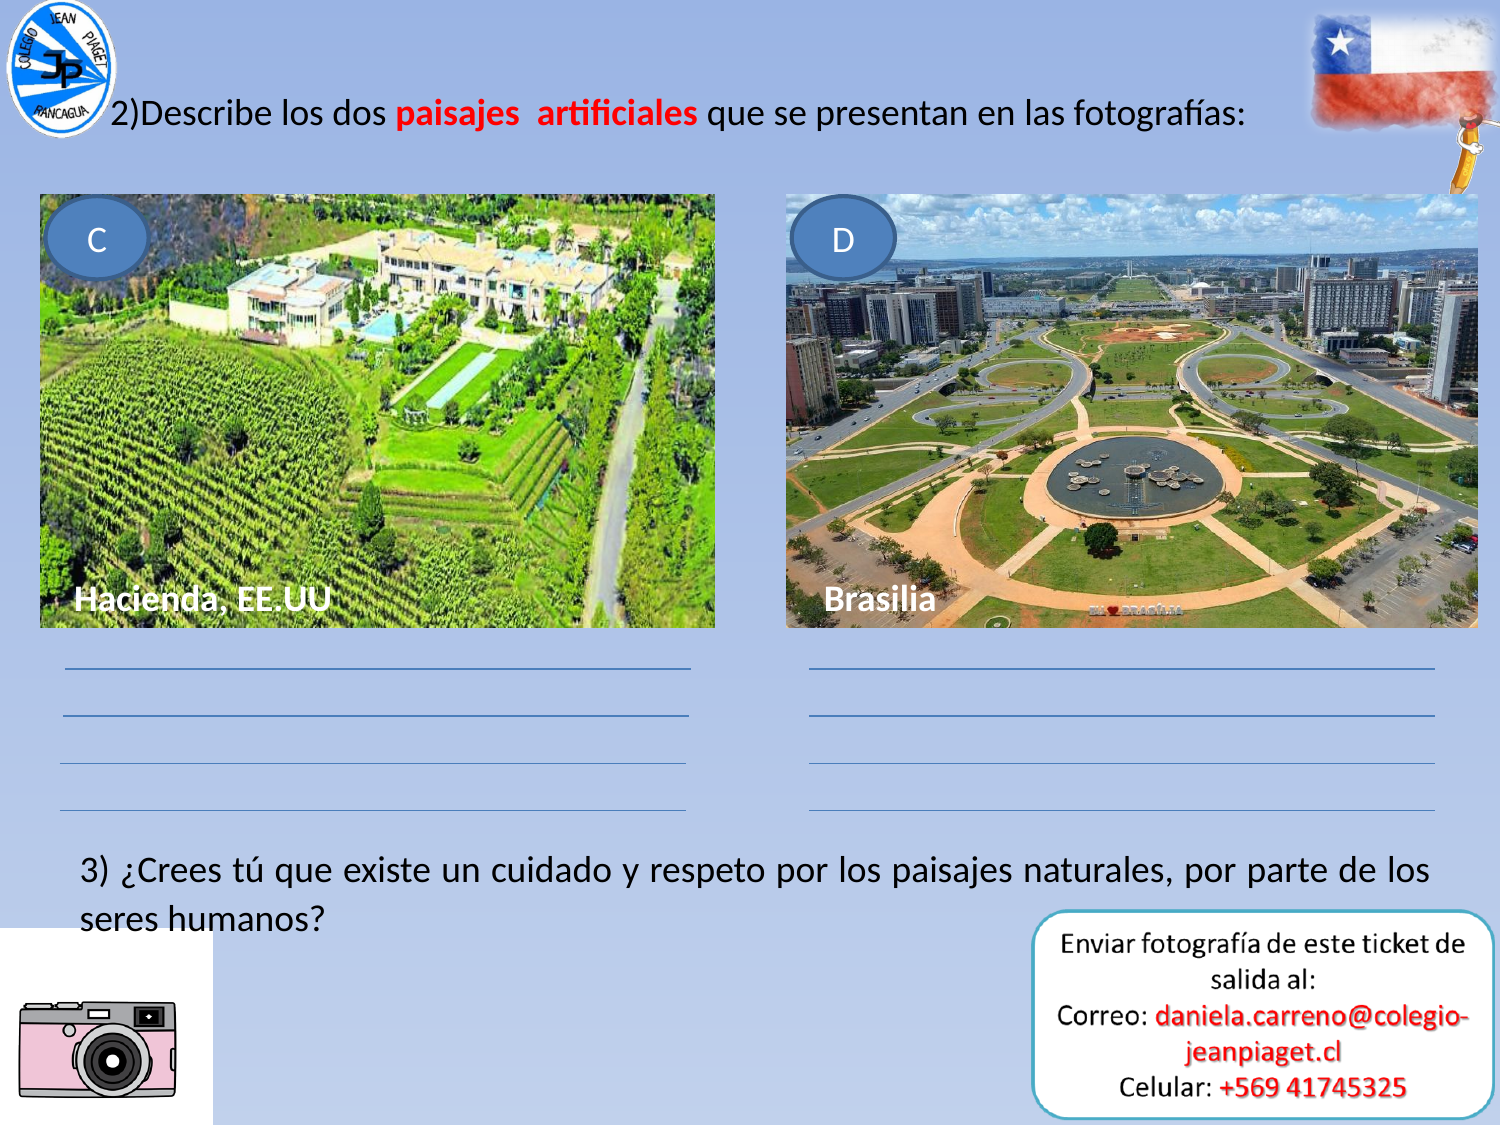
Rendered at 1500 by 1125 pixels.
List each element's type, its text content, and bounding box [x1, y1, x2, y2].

text_box 3) ¿Crees tú que existe un cuidado y respeto por los paisajes naturales, por parte de los seres humanos? [64, 837, 1447, 1047]
picture [786, 2, 1500, 628]
picture [0, 0, 148, 140]
picture [1031, 909, 1495, 1125]
picture [40, 194, 716, 628]
picture [0, 928, 213, 1125]
text_box 2)Describe los dos paisajes artificiales que se presentan en las fotografías: [95, 80, 1370, 290]
